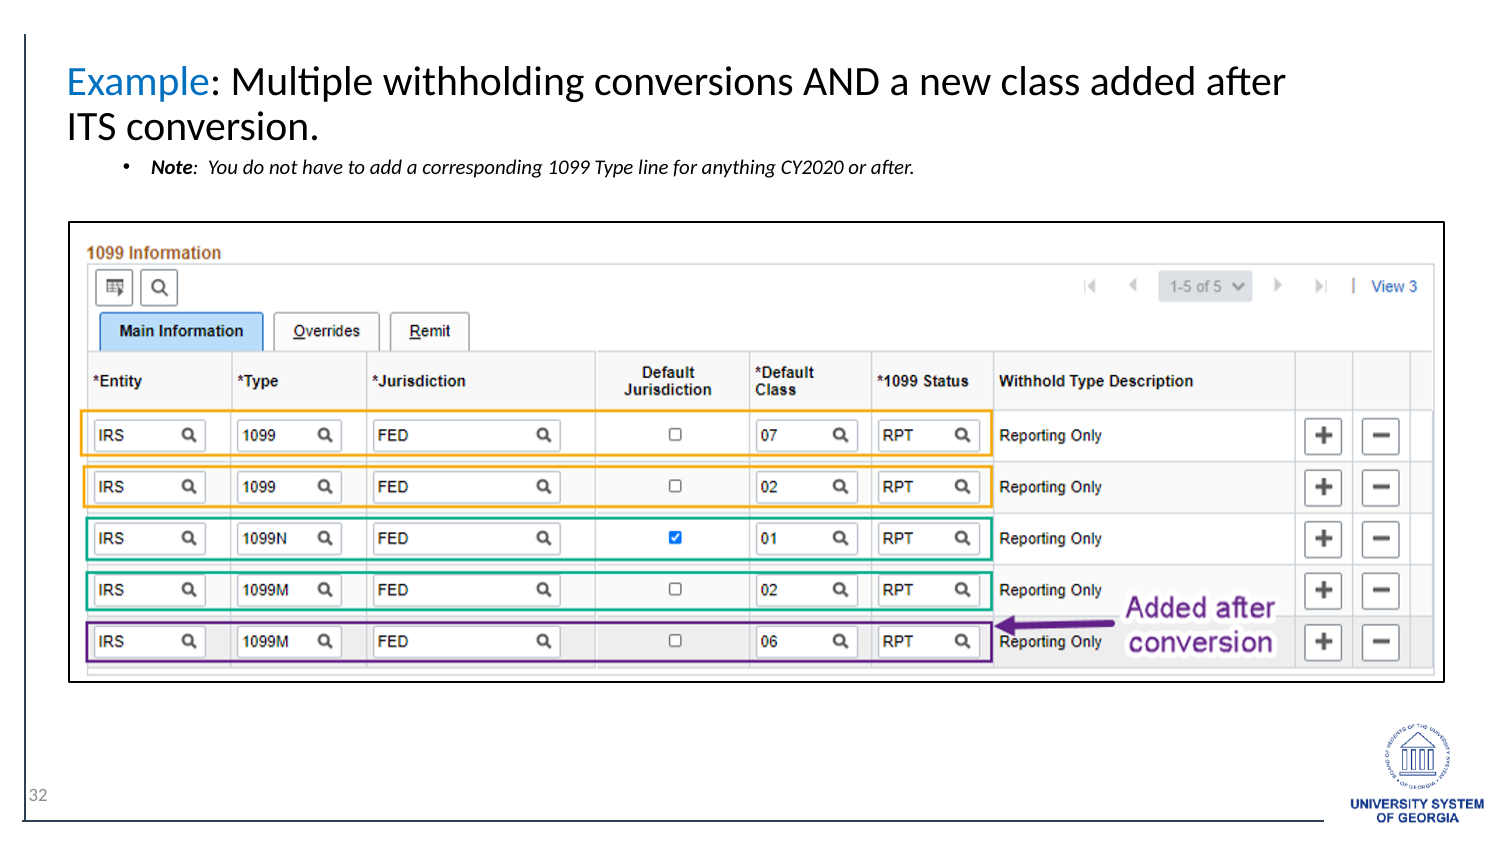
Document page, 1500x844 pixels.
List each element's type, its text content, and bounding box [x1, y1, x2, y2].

list Example: Multiple withholding conversions AND a new class added after ITS conversion. Note: You do not have to add a corresponding 1099 Type line for anything CY2020 or after. [51, 51, 1316, 567]
picture [1350, 723, 1484, 826]
picture [69, 223, 1444, 681]
slide_number 32 [0, 771, 63, 817]
